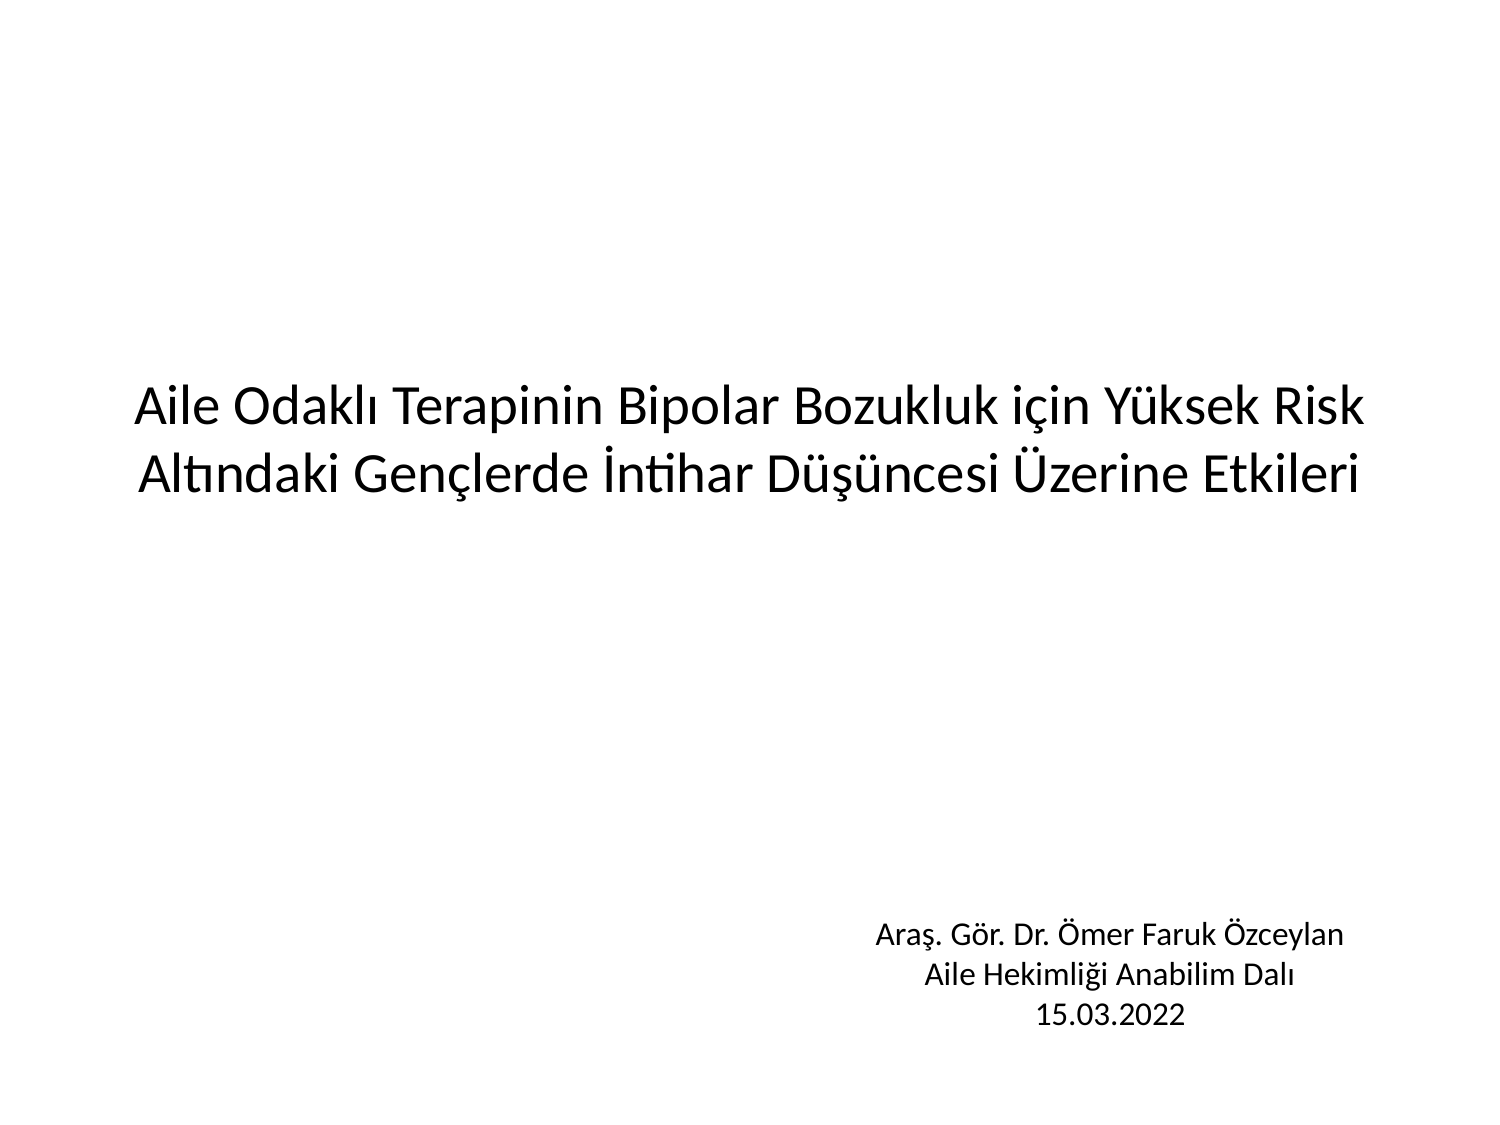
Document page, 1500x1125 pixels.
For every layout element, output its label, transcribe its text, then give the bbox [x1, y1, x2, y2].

title Aile Odaklı Terapinin Bipolar Bozukluk için Yüksek Risk Altındaki Gençlerde İntihar Düşüncesi Üzerine Etkileri [112, 349, 1388, 591]
text_box Araş. Gör. Dr. Ömer Faruk Özceylan Aile Hekimliği Anabilim Dalı 15.03.2022 [785, 905, 1436, 1040]
